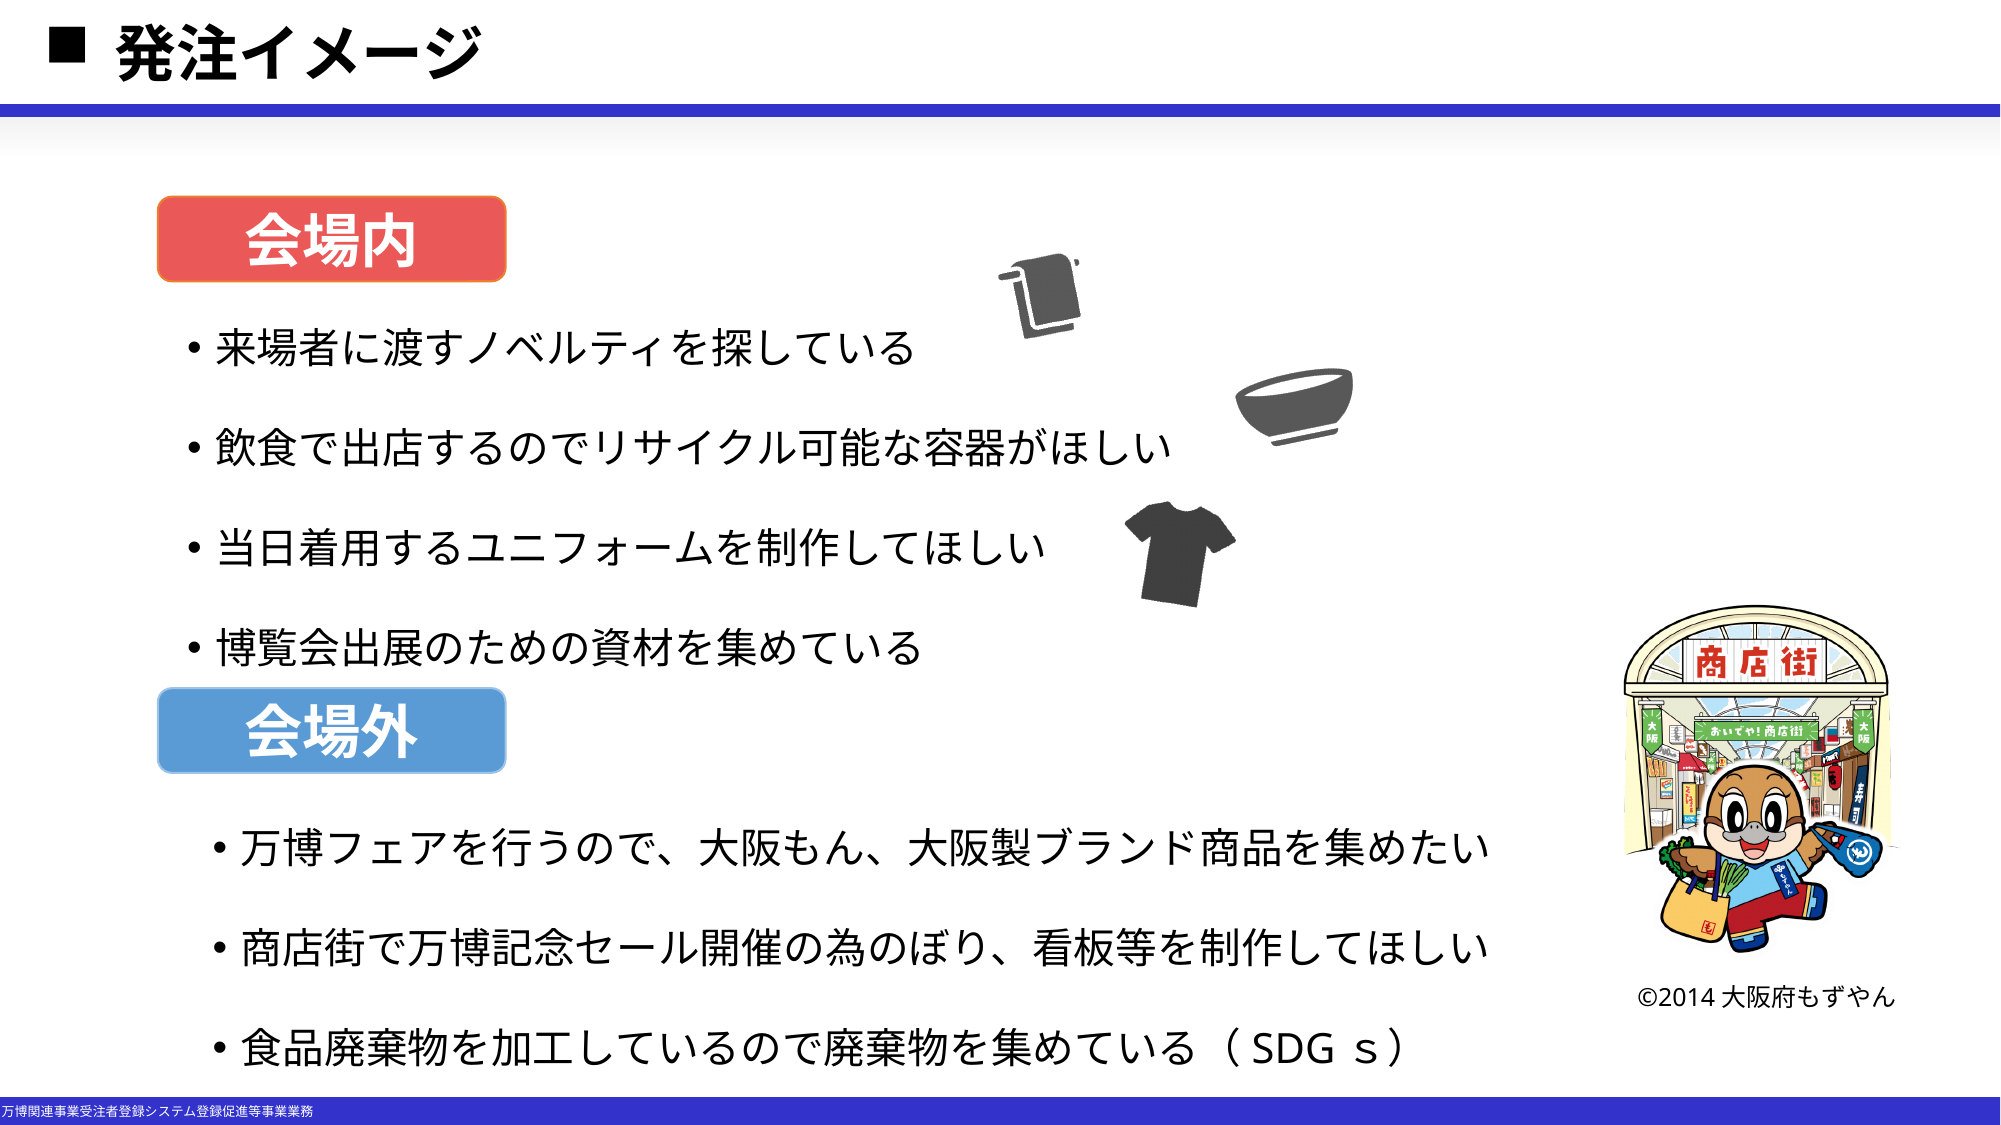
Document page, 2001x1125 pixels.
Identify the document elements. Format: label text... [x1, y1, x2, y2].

picture [982, 234, 1106, 358]
text_box 万博フェアを行うので、大阪もん、大阪製ブランド商品を集めたい 商店街で万博記念セール開催の為のぼり、看板等を制作してほしい 食品廃棄物を加工しているので廃棄物を集めている（SDGｓ） [198, 764, 1535, 1080]
text_box 来場者に渡すノベルティを探している 飲食で出店するのでリサイクル可能な容器がほしい 当日着用するユニフォームを制作してほしい 博覧会出展のための資材を集めている [172, 264, 1428, 680]
text_box 会場外 [156, 687, 507, 774]
picture [1106, 483, 1247, 624]
text_box 発注イメージ [29, 15, 1450, 98]
text_box ©2014大阪府もずやん [1622, 974, 1912, 1019]
picture [1607, 589, 1922, 973]
picture [1222, 330, 1374, 482]
text_box 会場内 [156, 195, 507, 283]
